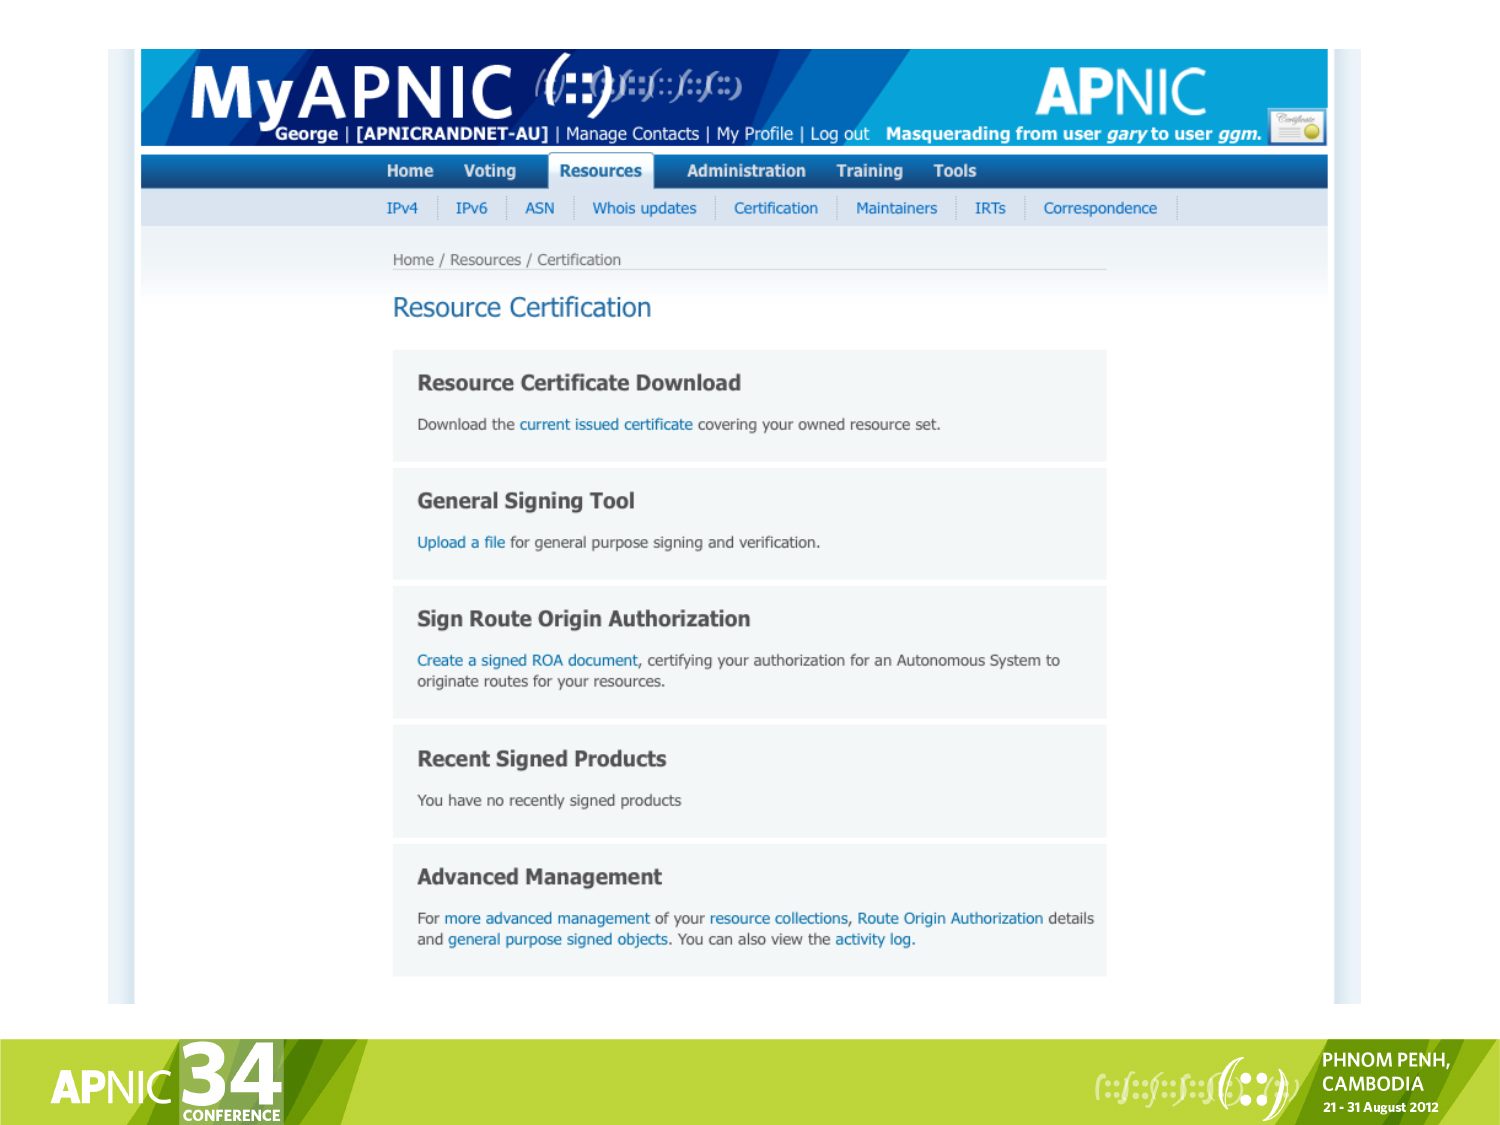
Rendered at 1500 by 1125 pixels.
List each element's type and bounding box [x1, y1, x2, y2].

picture [0, 1039, 1500, 1125]
list [65, 49, 1426, 1004]
